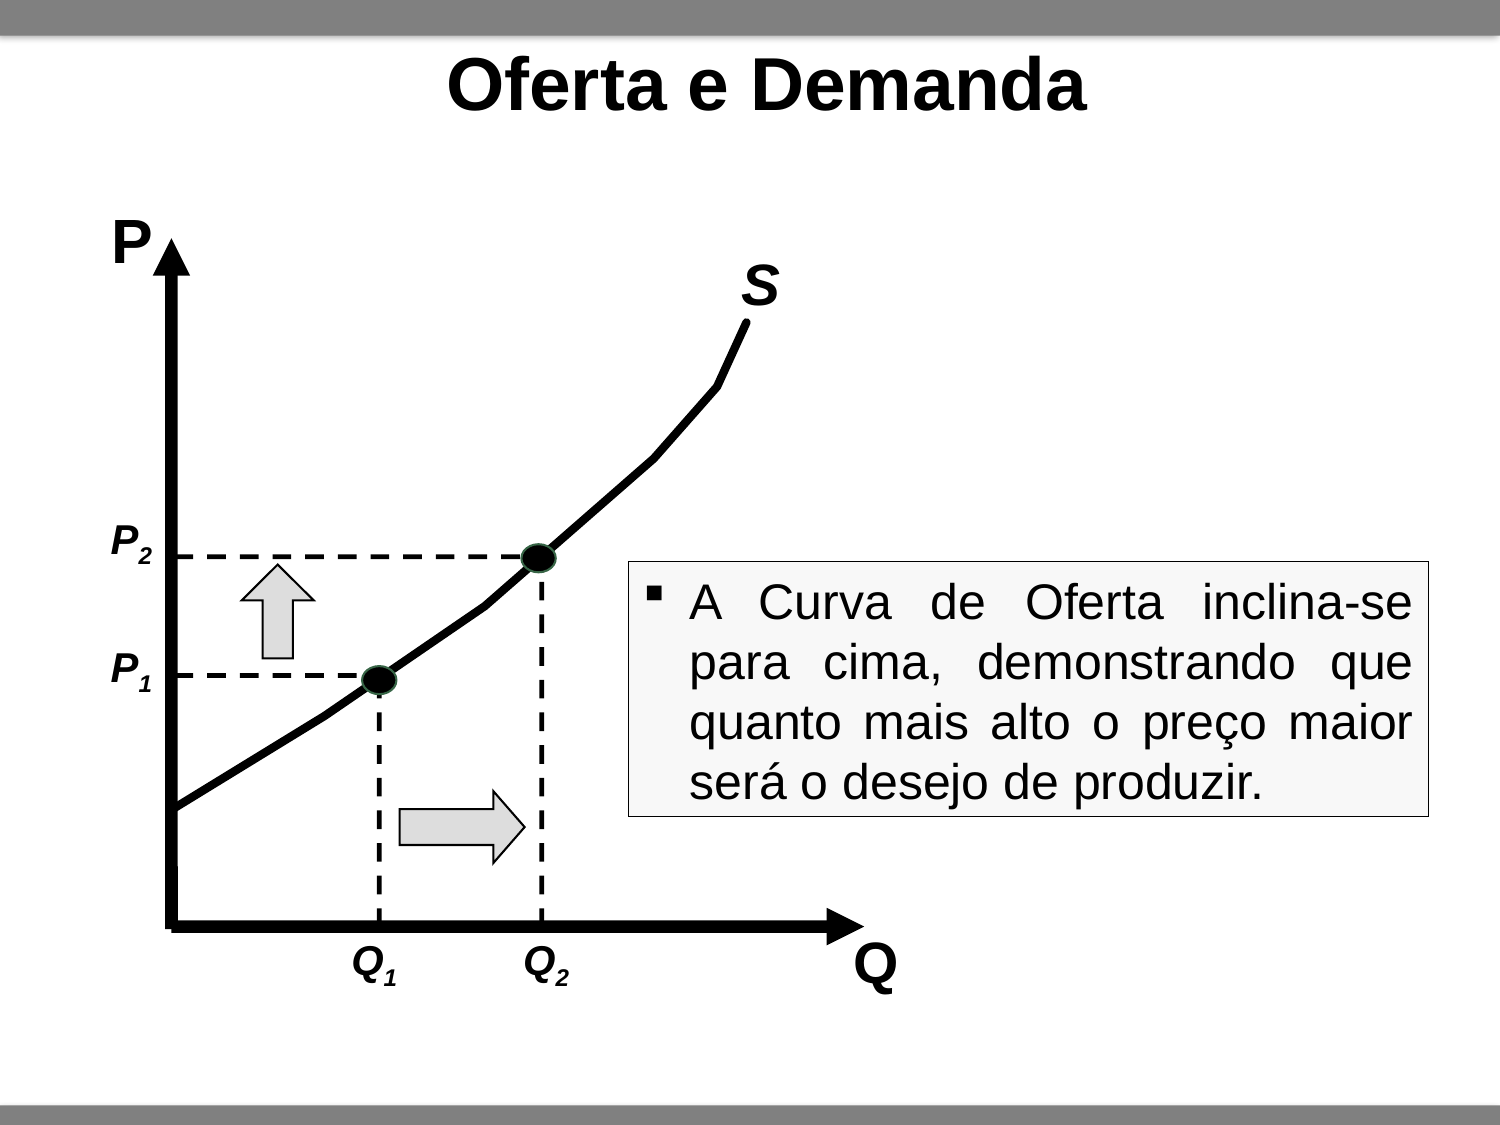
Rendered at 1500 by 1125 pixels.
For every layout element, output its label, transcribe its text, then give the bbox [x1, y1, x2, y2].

text_box P [96, 208, 184, 284]
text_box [94, 505, 585, 992]
title Oferta e Demanda [129, 2, 1406, 133]
text_box A Curva de Oferta inclina-se para cima, demonstrando que quanto mais alto o preço maior será o desejo de produzir. [795, 561, 1429, 817]
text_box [171, 239, 796, 811]
text_box Q [838, 917, 929, 1003]
